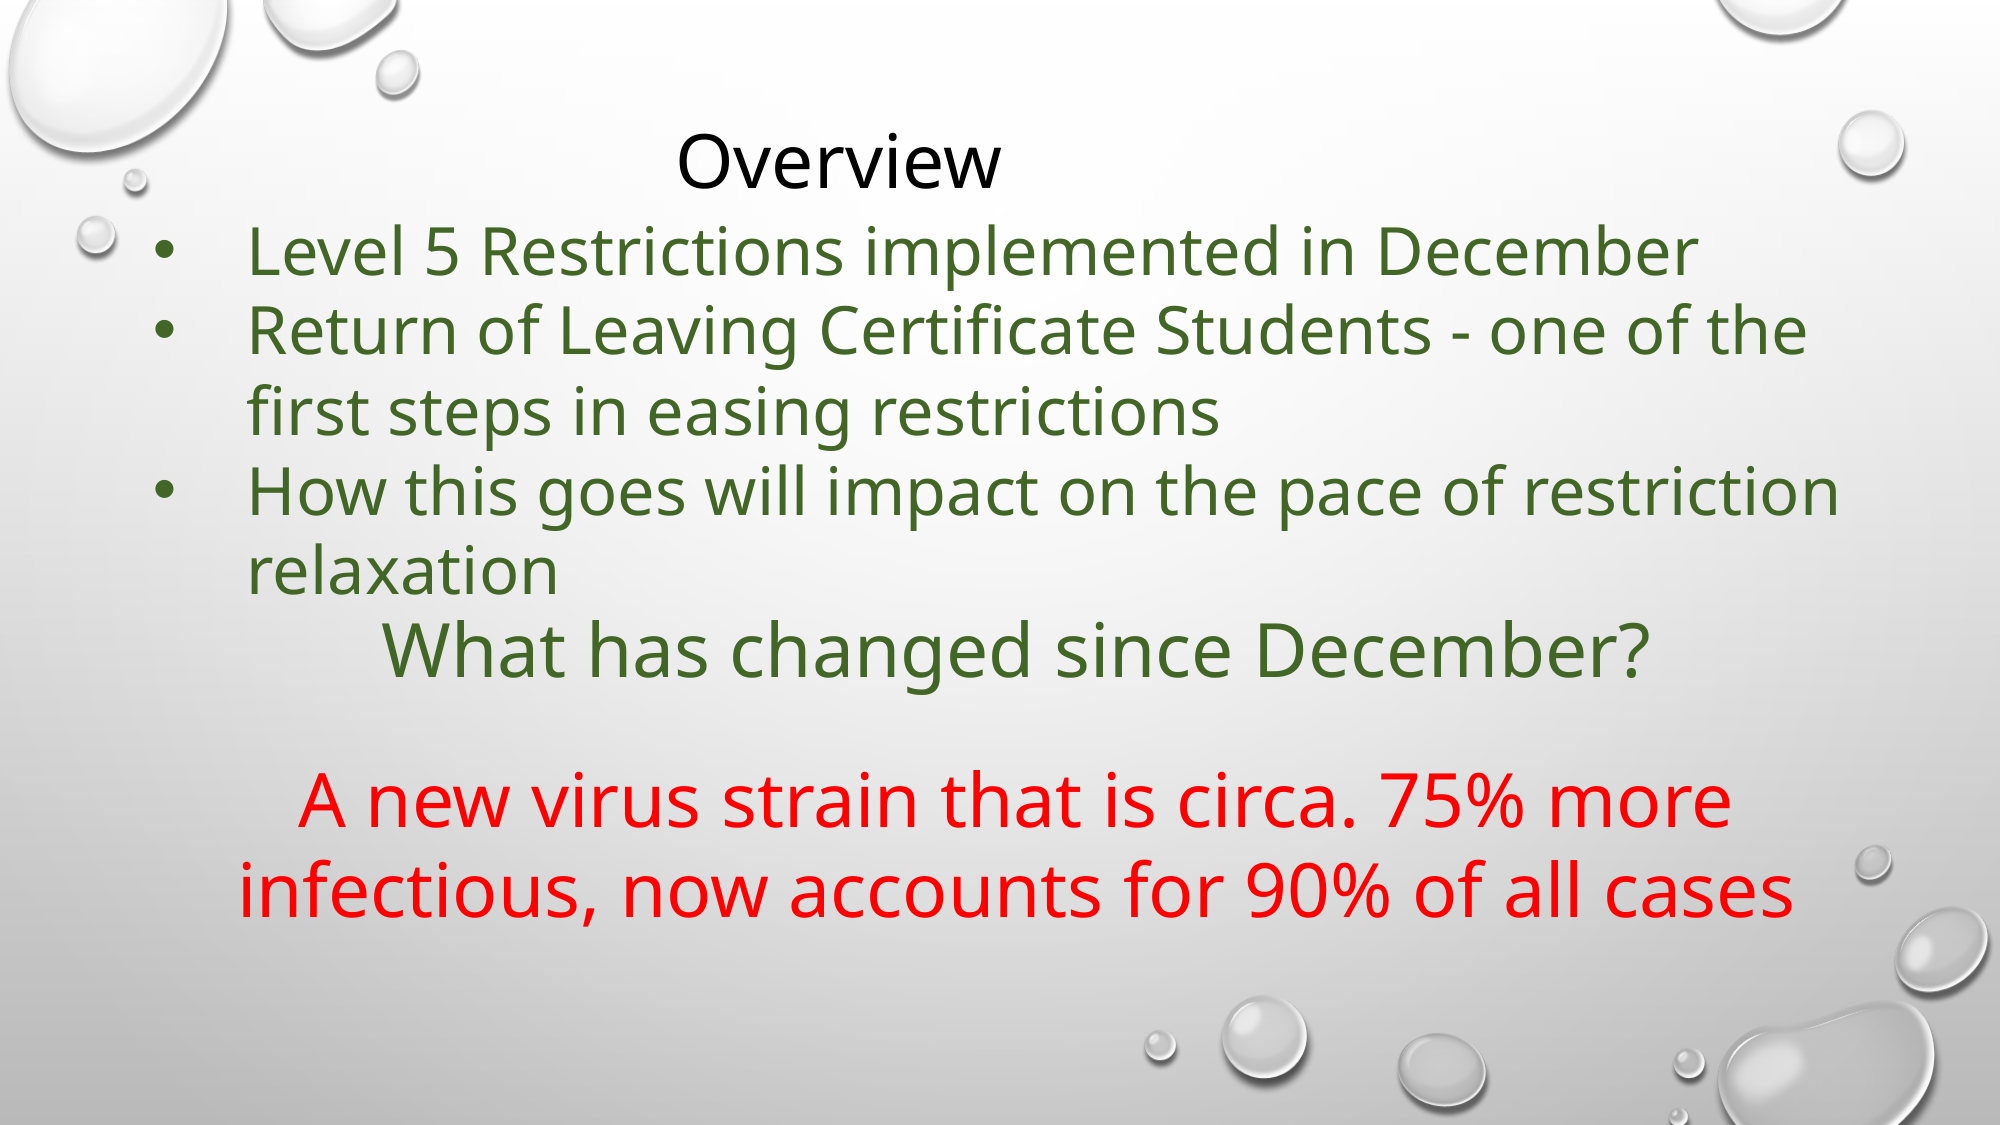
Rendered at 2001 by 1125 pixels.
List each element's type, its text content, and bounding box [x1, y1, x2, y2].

text_box Overview [660, 106, 1956, 211]
text_box Level 5 Restrictions implemented in December Return of Leaving Certificate Students - one of the first steps in easing restrictions How this goes will impact on the pace of restriction relaxation [138, 201, 1914, 616]
text_box What has changed since December? A new virus strain that is circa. 75% more infectious, now accounts for 90% of all cases [138, 595, 1896, 941]
picture [0, 0, 2000, 1125]
